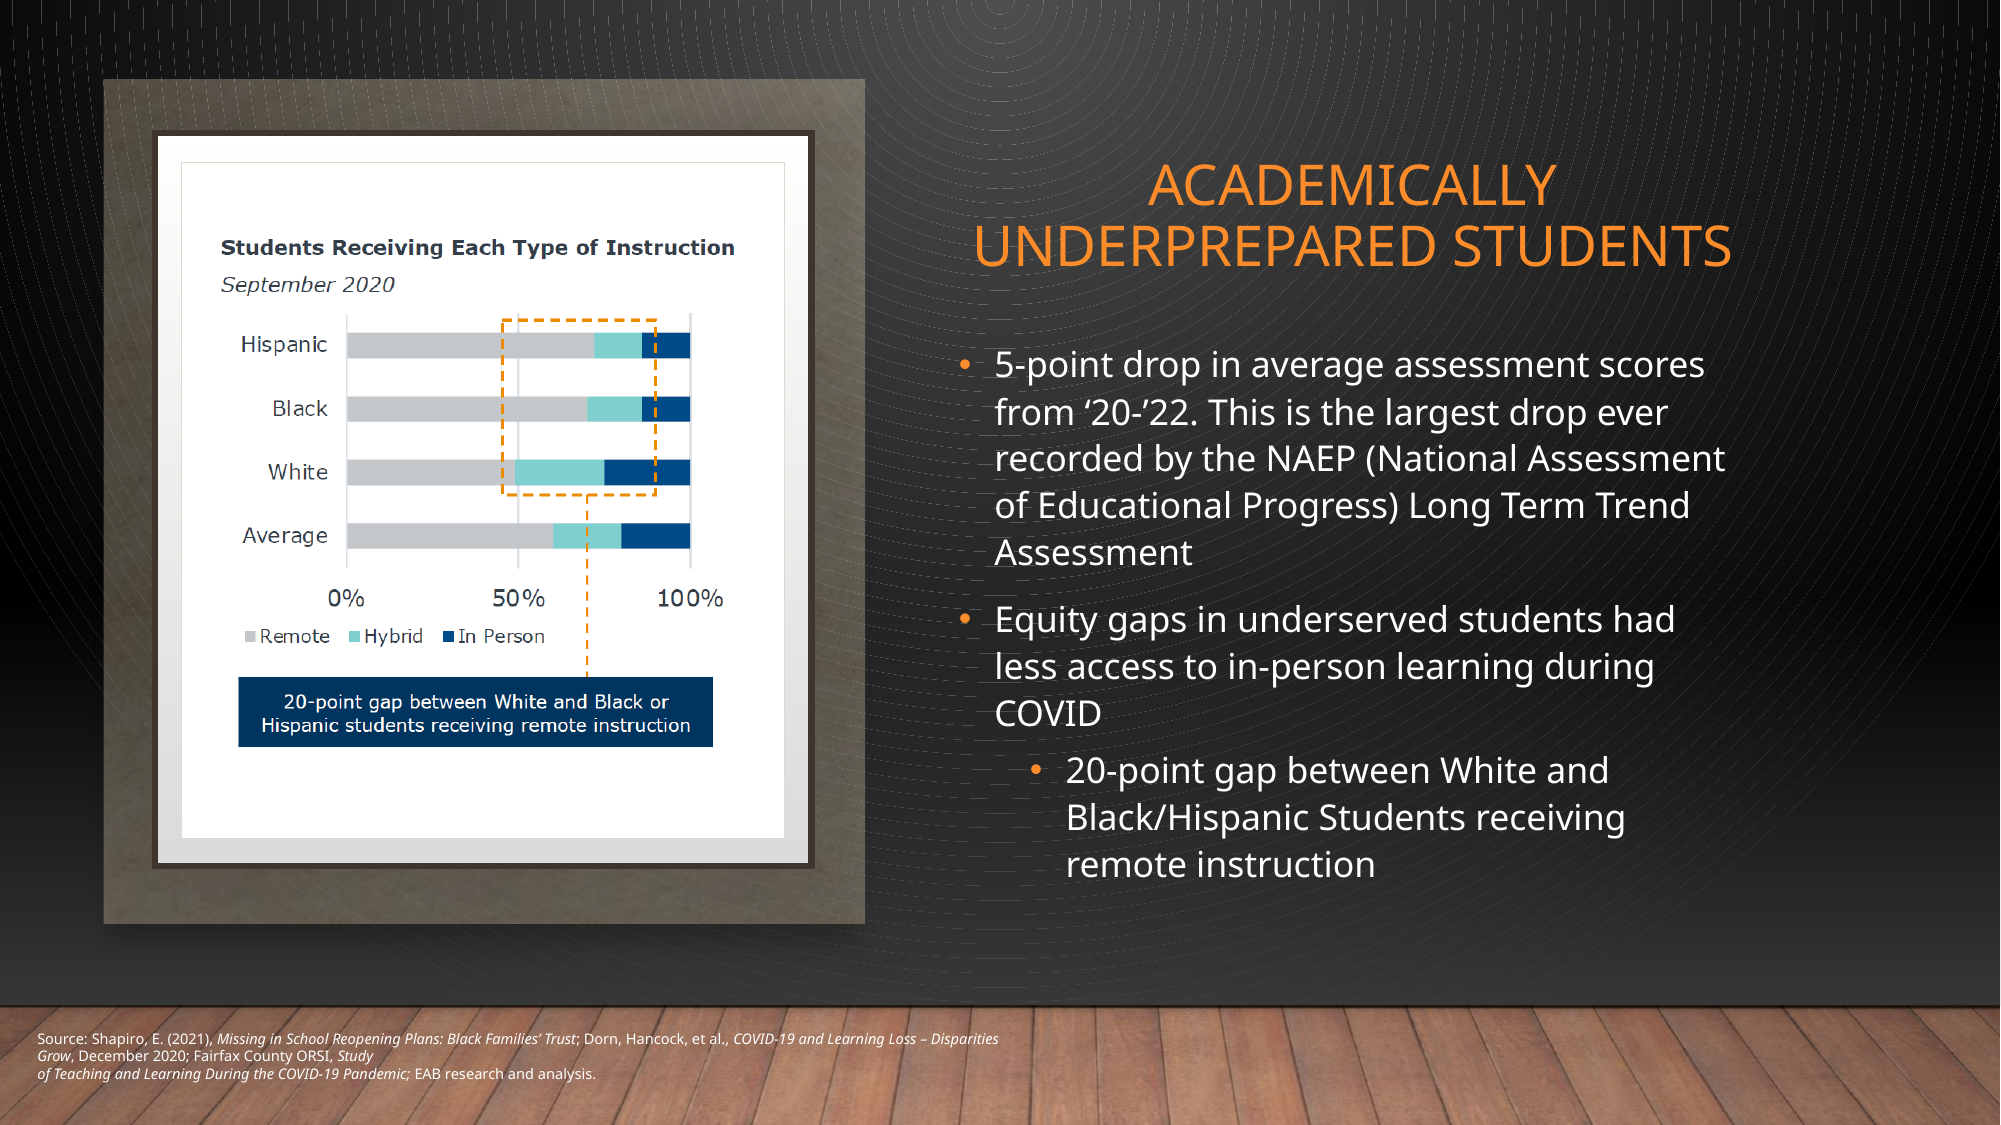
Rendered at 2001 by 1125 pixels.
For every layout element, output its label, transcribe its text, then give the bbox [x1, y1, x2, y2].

picture [208, 223, 761, 777]
picture [0, 1005, 2000, 1125]
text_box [103, 78, 866, 924]
list 5-point drop in average assessment scores from ‘20-’22. This is the largest drop ever recorded by the NAEP (National Assessment of Educational Progress) Long Term Trend Assessment Equity gaps in underserved students had less access to in-person learning during COVID 20-point gap between White and Black/Hispanic Students receiving remote instruction [943, 330, 1762, 897]
text_box Source: Shapiro, E. (2021), Missing in School Reopening Plans: Black Families’ Trust; Dorn, Hancock, et al., COVID-19 and Learning Loss – Disparities Grow, December 2020; Fairfax County ORSI, Study of Teaching and Learning During the COVID-19 Pandemic; EAB research and analysis. [22, 1022, 1024, 1090]
title Academically underprepared Students [943, 131, 1762, 305]
